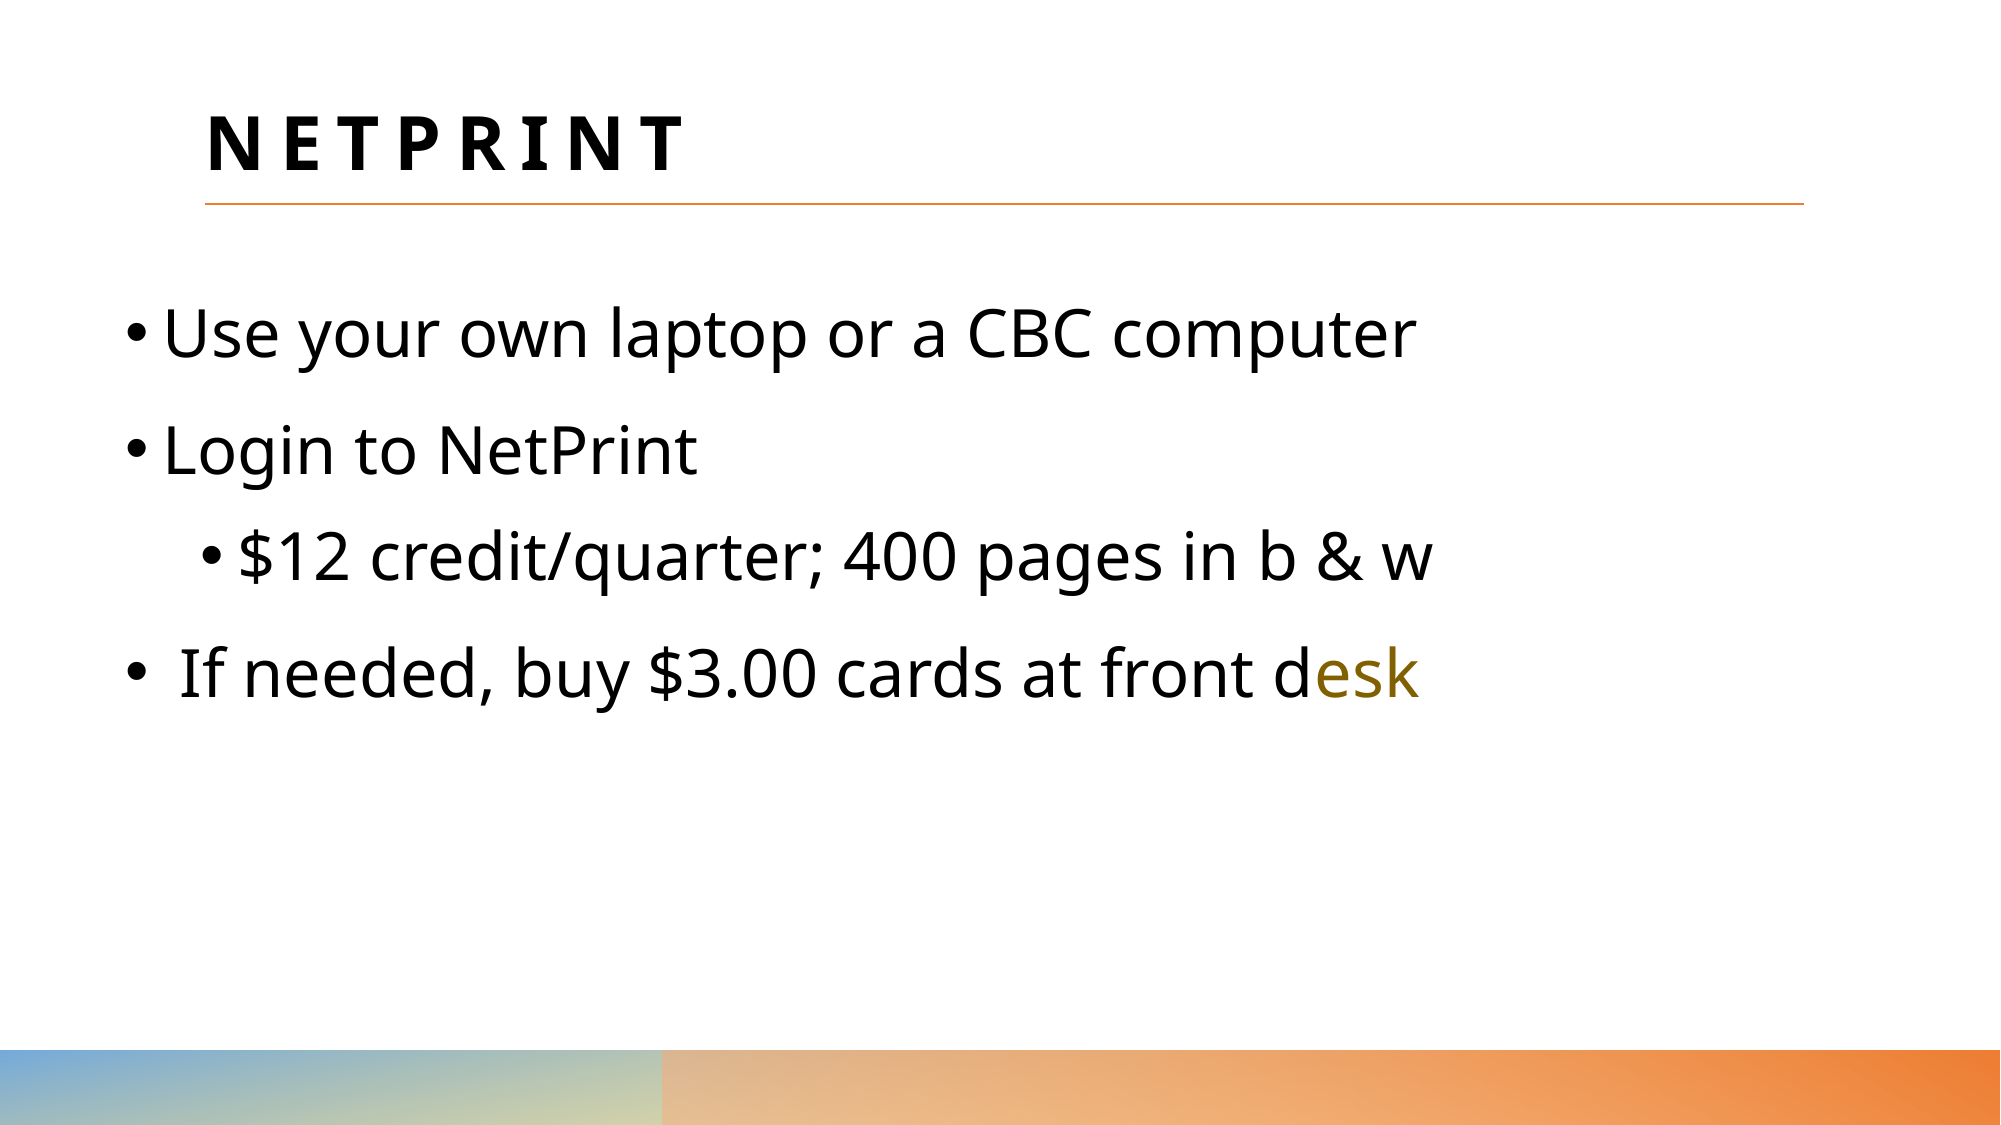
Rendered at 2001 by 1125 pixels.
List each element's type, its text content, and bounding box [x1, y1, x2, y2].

list Use your own laptop or a CBC computer Login to NetPrint $12 credit/quarter; 400 pages in b & w If needed, buy $3.00 cards at front desk [125, 275, 1938, 1013]
title NetPrint [204, 51, 1885, 186]
